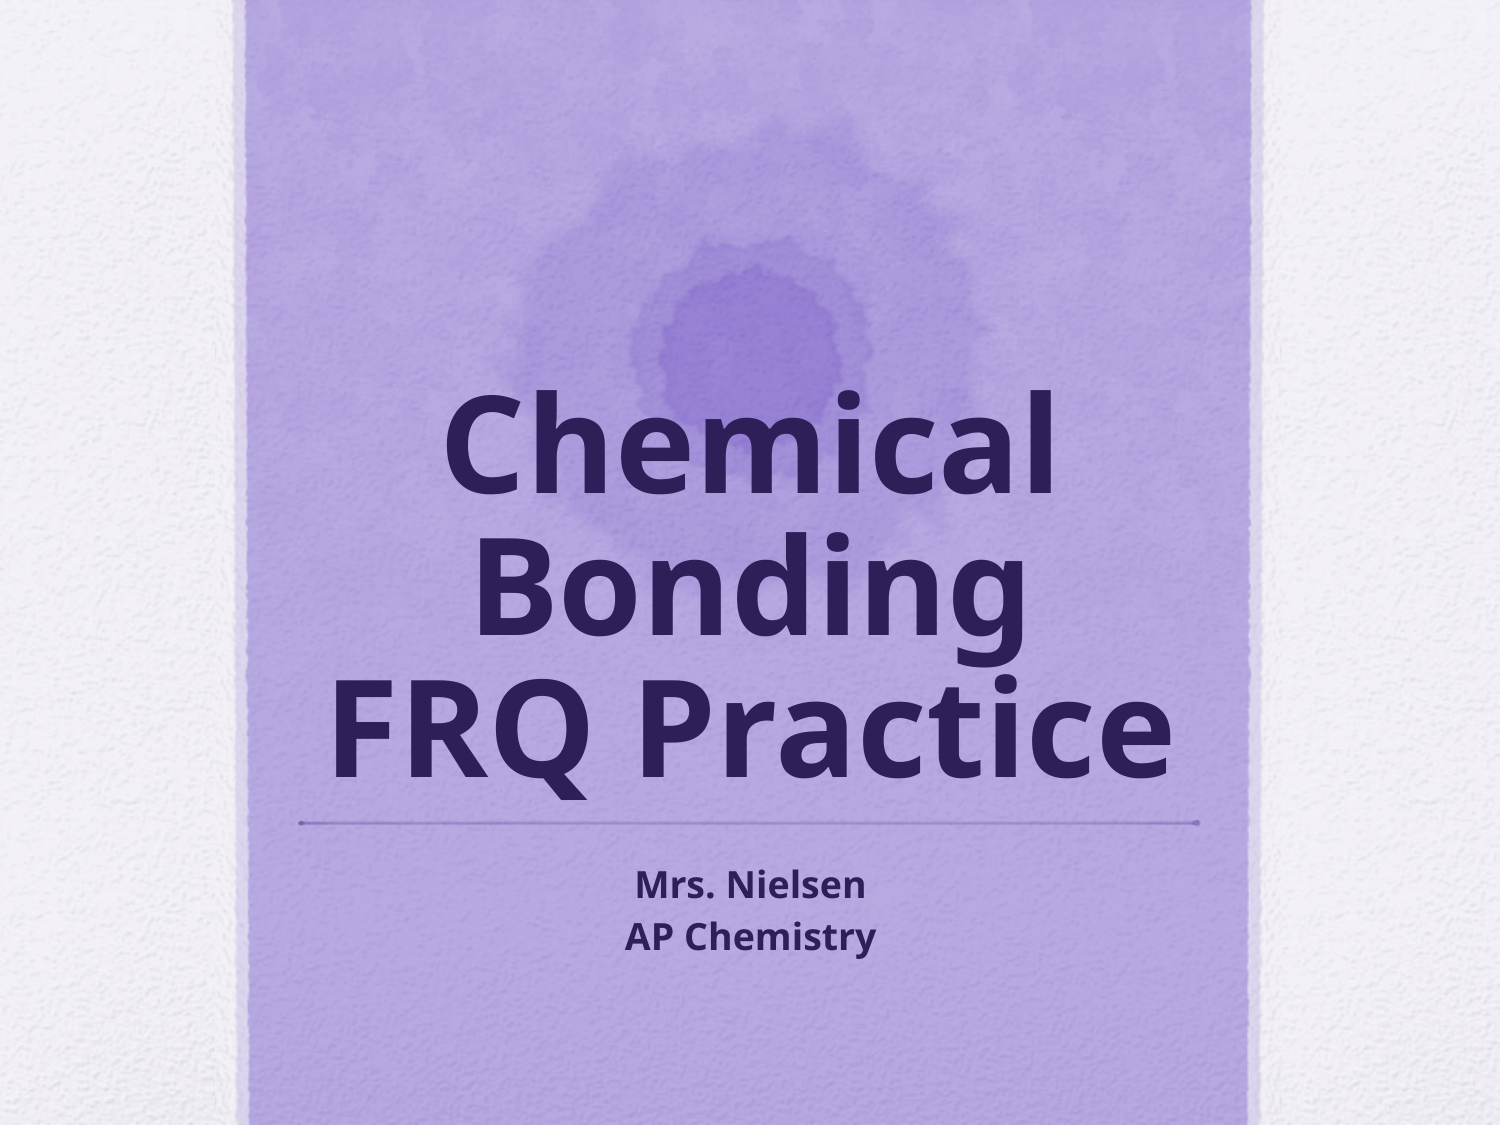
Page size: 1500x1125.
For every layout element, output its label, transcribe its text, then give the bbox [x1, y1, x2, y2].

picture [0, 0, 1500, 1125]
title Chemical Bonding FRQ Practice [304, 570, 1198, 812]
subtitle Mrs. Nielsen AP Chemistry [304, 853, 1198, 994]
